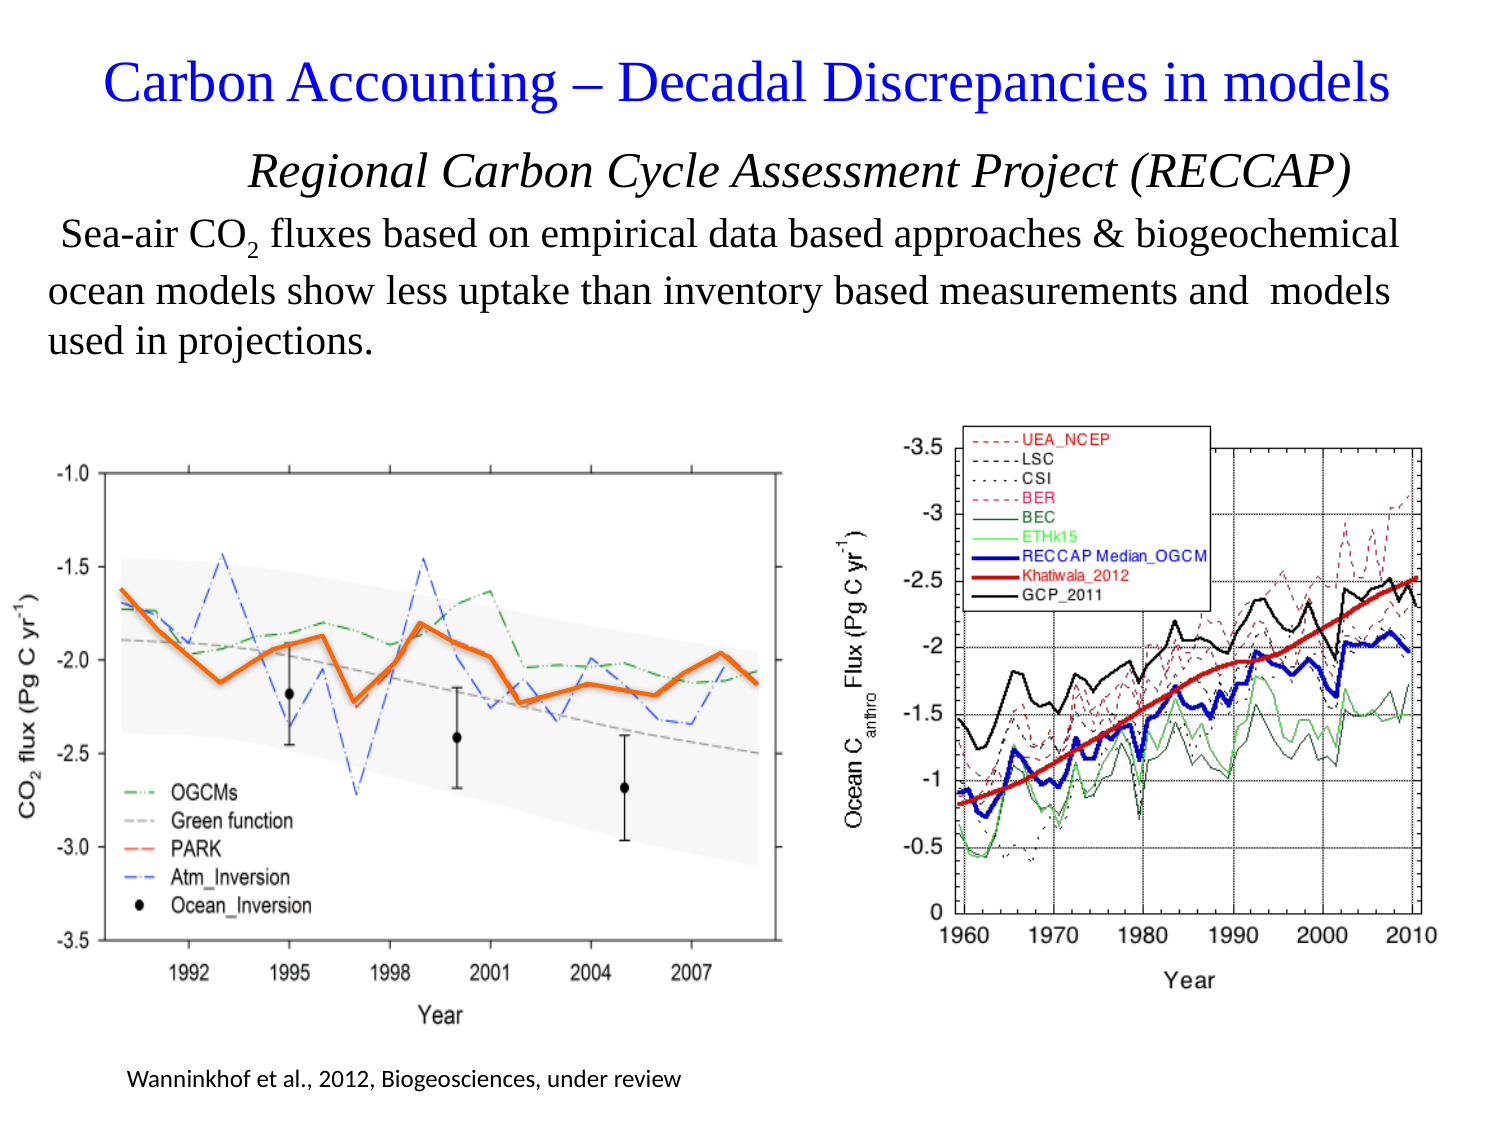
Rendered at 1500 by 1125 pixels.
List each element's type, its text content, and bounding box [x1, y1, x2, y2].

picture [818, 399, 1465, 1001]
picture [7, 439, 798, 1032]
text_box Carbon Accounting – Decadal Discrepancies in models [89, 35, 1408, 121]
text_box Wanninkhof et al., 2012, Biogeosciences, under review [112, 1055, 698, 1101]
text_box Regional Carbon Cycle Assessment Project (RECCAP) Sea-air CO2 fluxes based on empirical data based approaches & biogeochemical ocean models show less uptake than inventory based measurements and models used in projections. [33, 130, 1445, 371]
